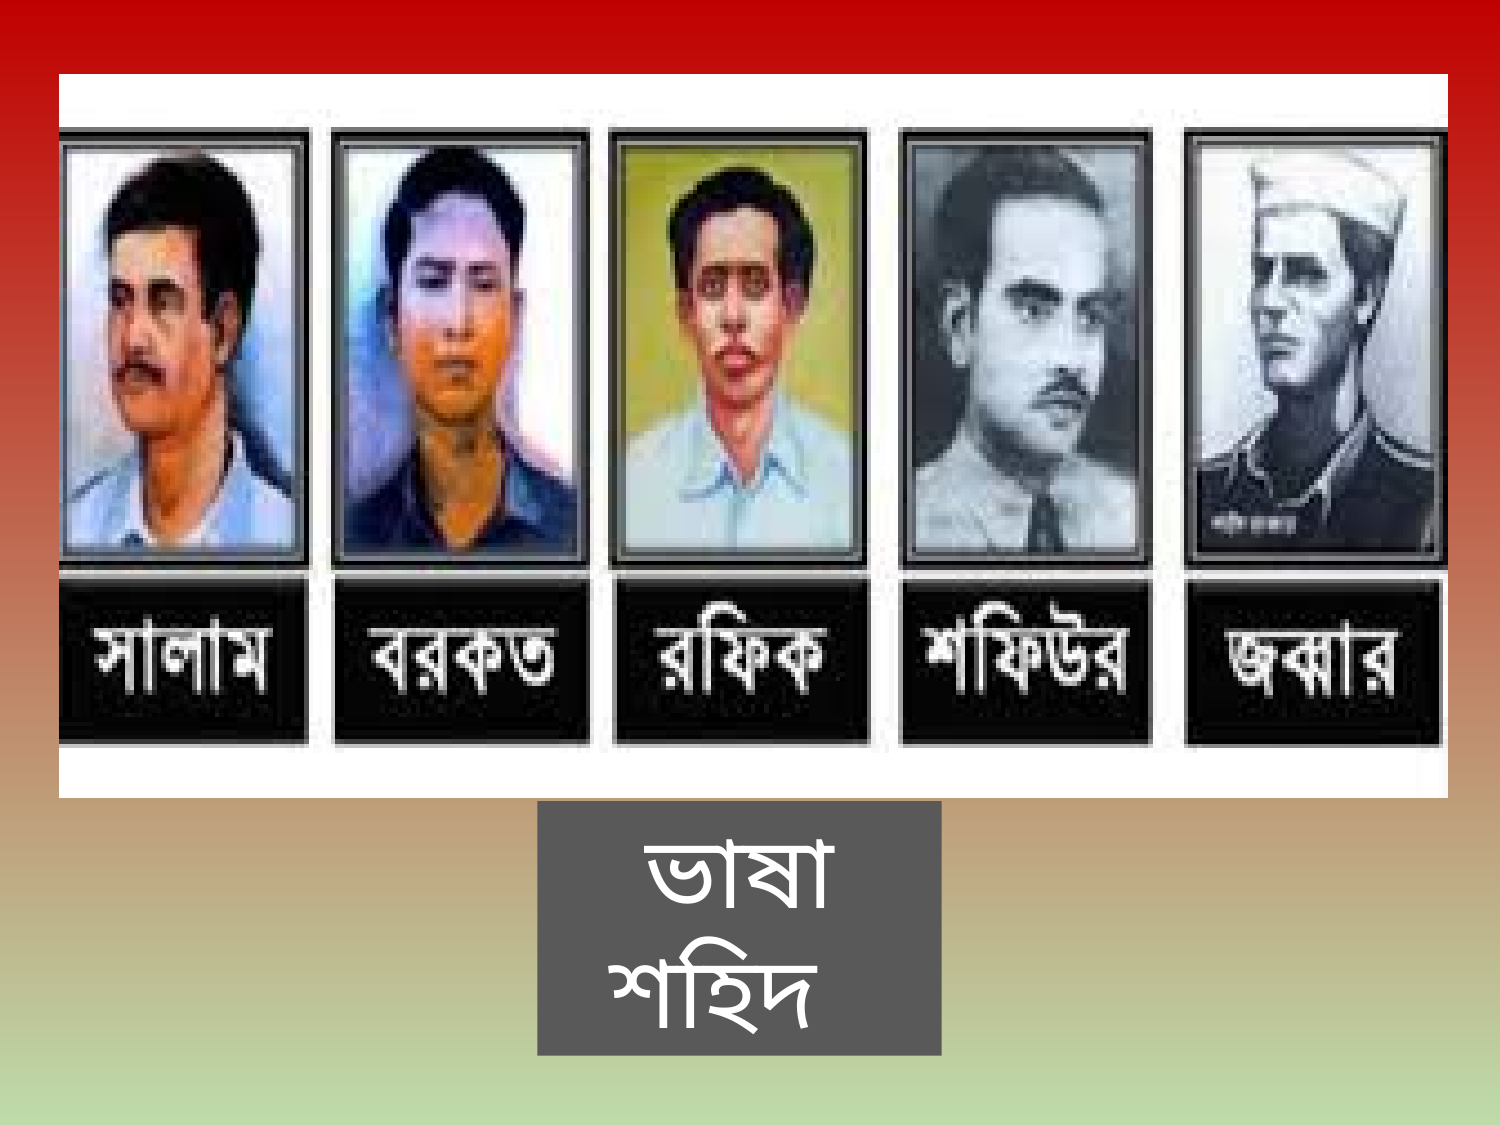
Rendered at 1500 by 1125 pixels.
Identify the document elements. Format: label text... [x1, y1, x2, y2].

text_box ভাষা শহিদ [537, 801, 942, 1056]
picture [59, 74, 1448, 798]
